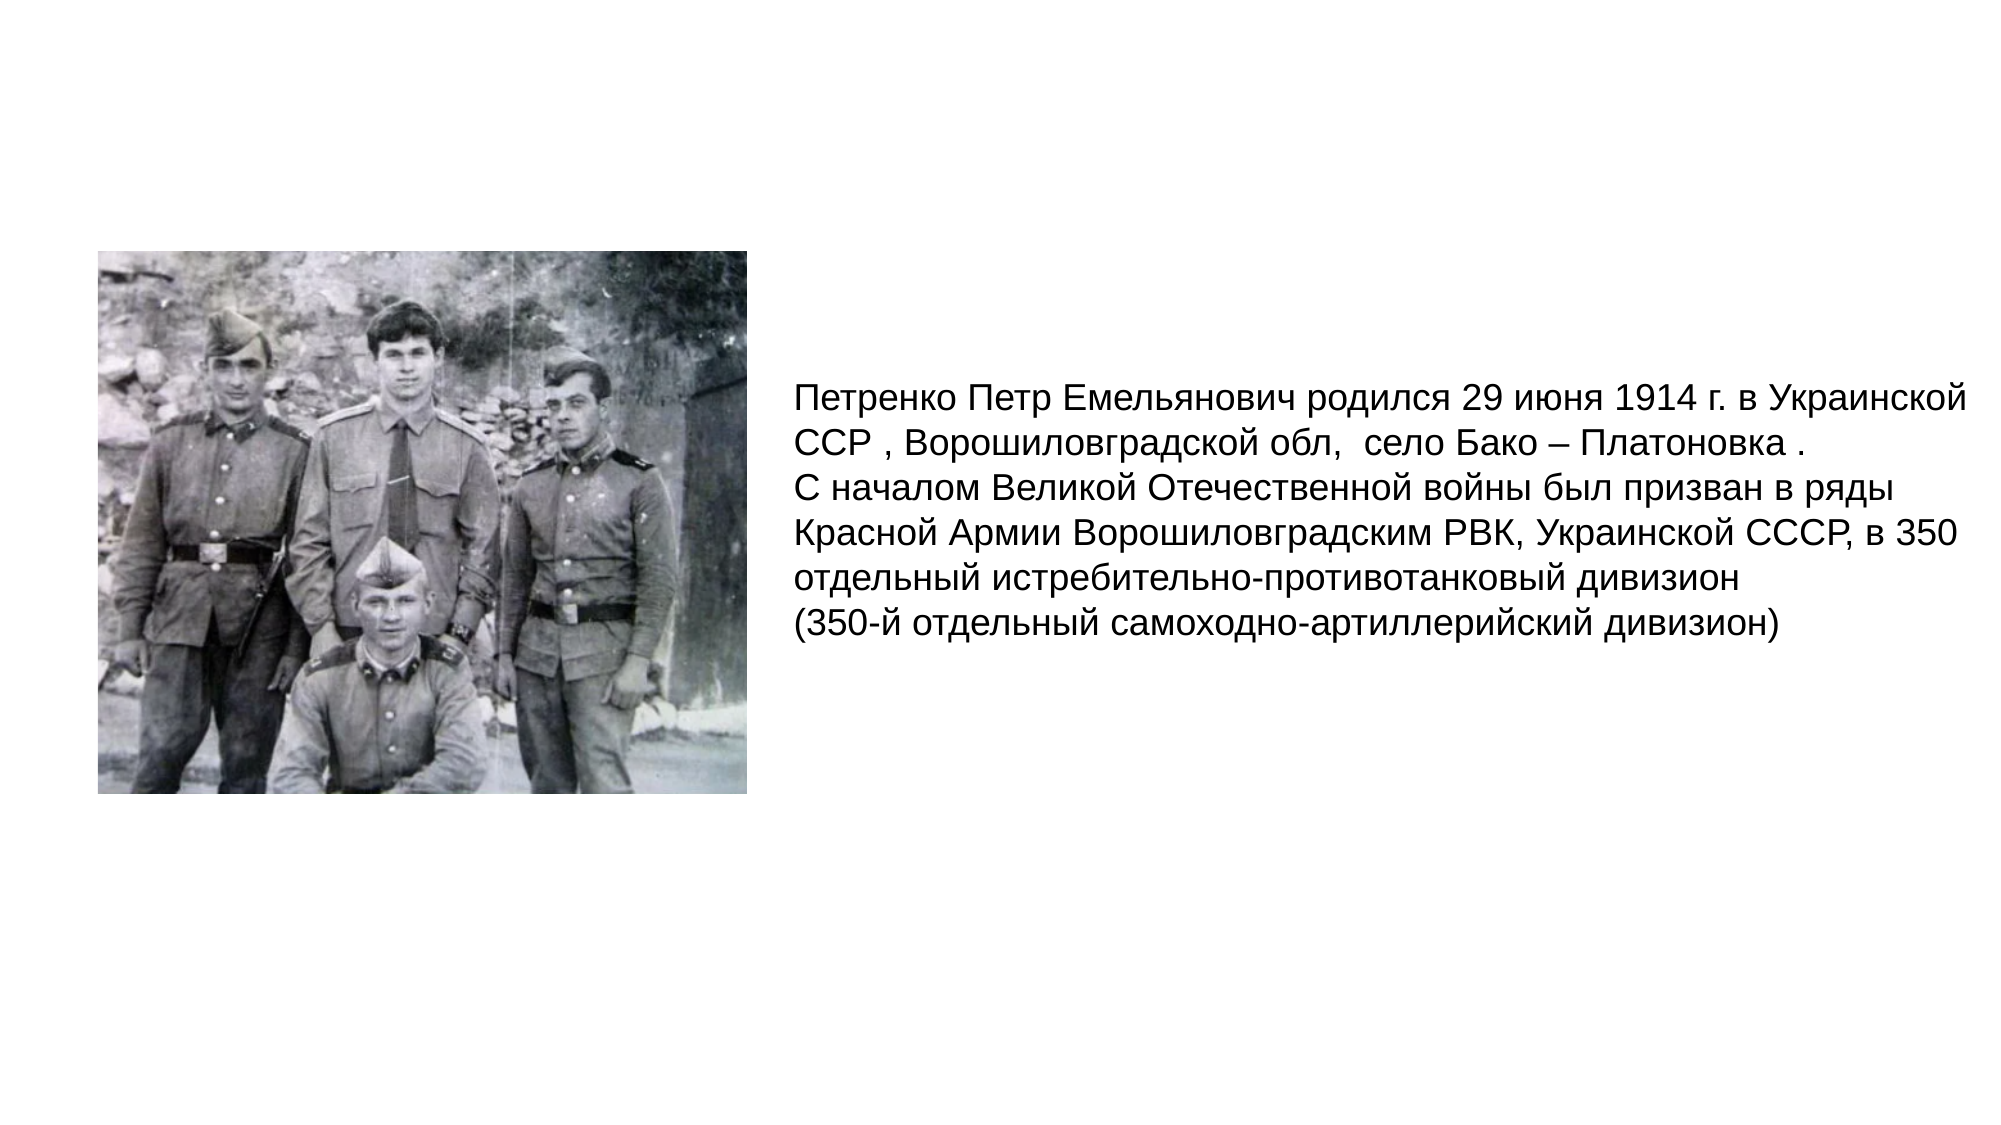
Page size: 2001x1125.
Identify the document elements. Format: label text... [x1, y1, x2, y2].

picture [97, 251, 749, 917]
text_box Петренко Петр Емельянович родился 29 июня 1914 г. в Украинской ССР , Ворошиловградской обл, село Бако – Платоновка . С началом Великой Отечественной войны был призван в ряды Красной Армии Ворошиловградским РВК, Украинской СССР, в 350 отдельный истребительно-противотанковый дивизион (350-й отдельный самоходно-артиллерийский дивизион) [778, 365, 1994, 651]
